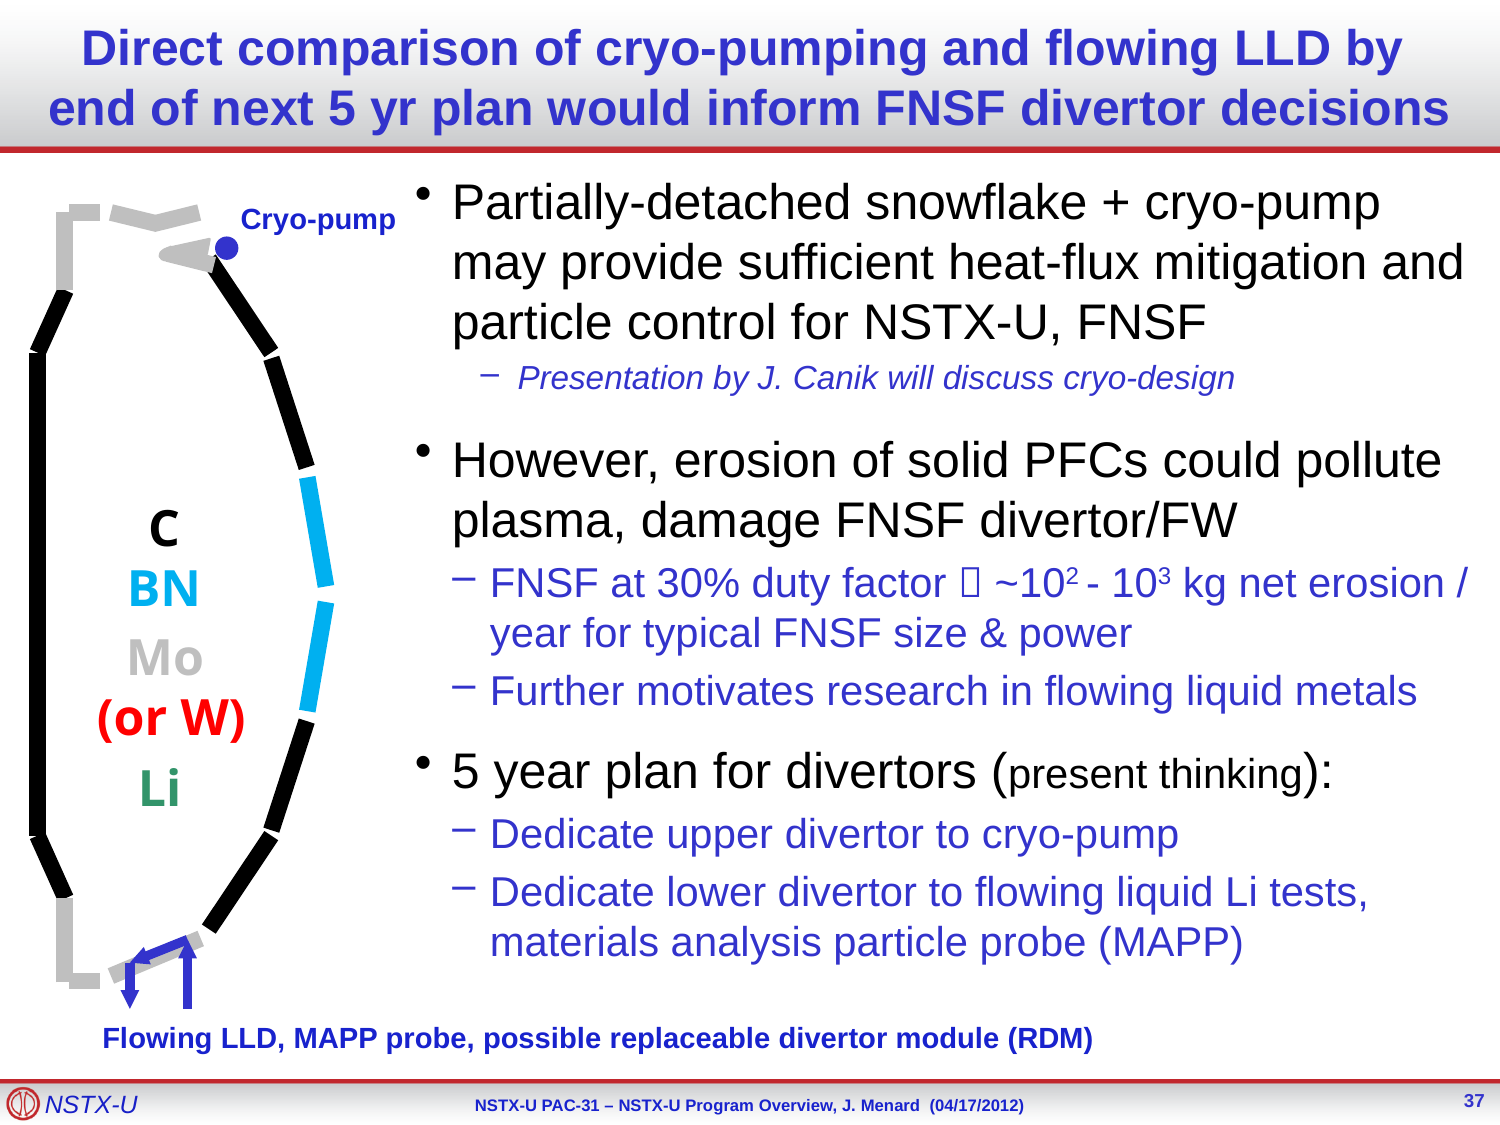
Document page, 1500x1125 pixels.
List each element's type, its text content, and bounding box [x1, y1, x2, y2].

list Partially-detached snowflake + cryo-pump may provide sufficient heat-flux mitigation and particle control for NSTX-U, FNSF Presentation by J. Canik will discuss cryo-design However, erosion of solid PFCs could pollute plasma, damage FNSF divertor/FW FNSF at 30% duty factor  ~102 - 103 kg net erosion / year for typical FNSF size & power Further motivates research in flowing liquid metals 5 year plan for divertors (present thinking): Dedicate upper divertor to cryo-pump Dedicate lower divertor to flowing liquid Li tests, materials analysis particle probe (MAPP) [399, 162, 1488, 1013]
text_box Flowing LLD, MAPP probe, possible replaceable divertor module (RDM) [87, 1012, 1110, 1063]
picture [0, 1079, 1500, 1125]
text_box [37, 199, 413, 1010]
slide_number 37 [1374, 1087, 1500, 1113]
title Direct comparison of cryo-pumping and flowing LLD by end of next 5 yr plan would inform FNSF divertor decisions [0, 0, 1500, 151]
